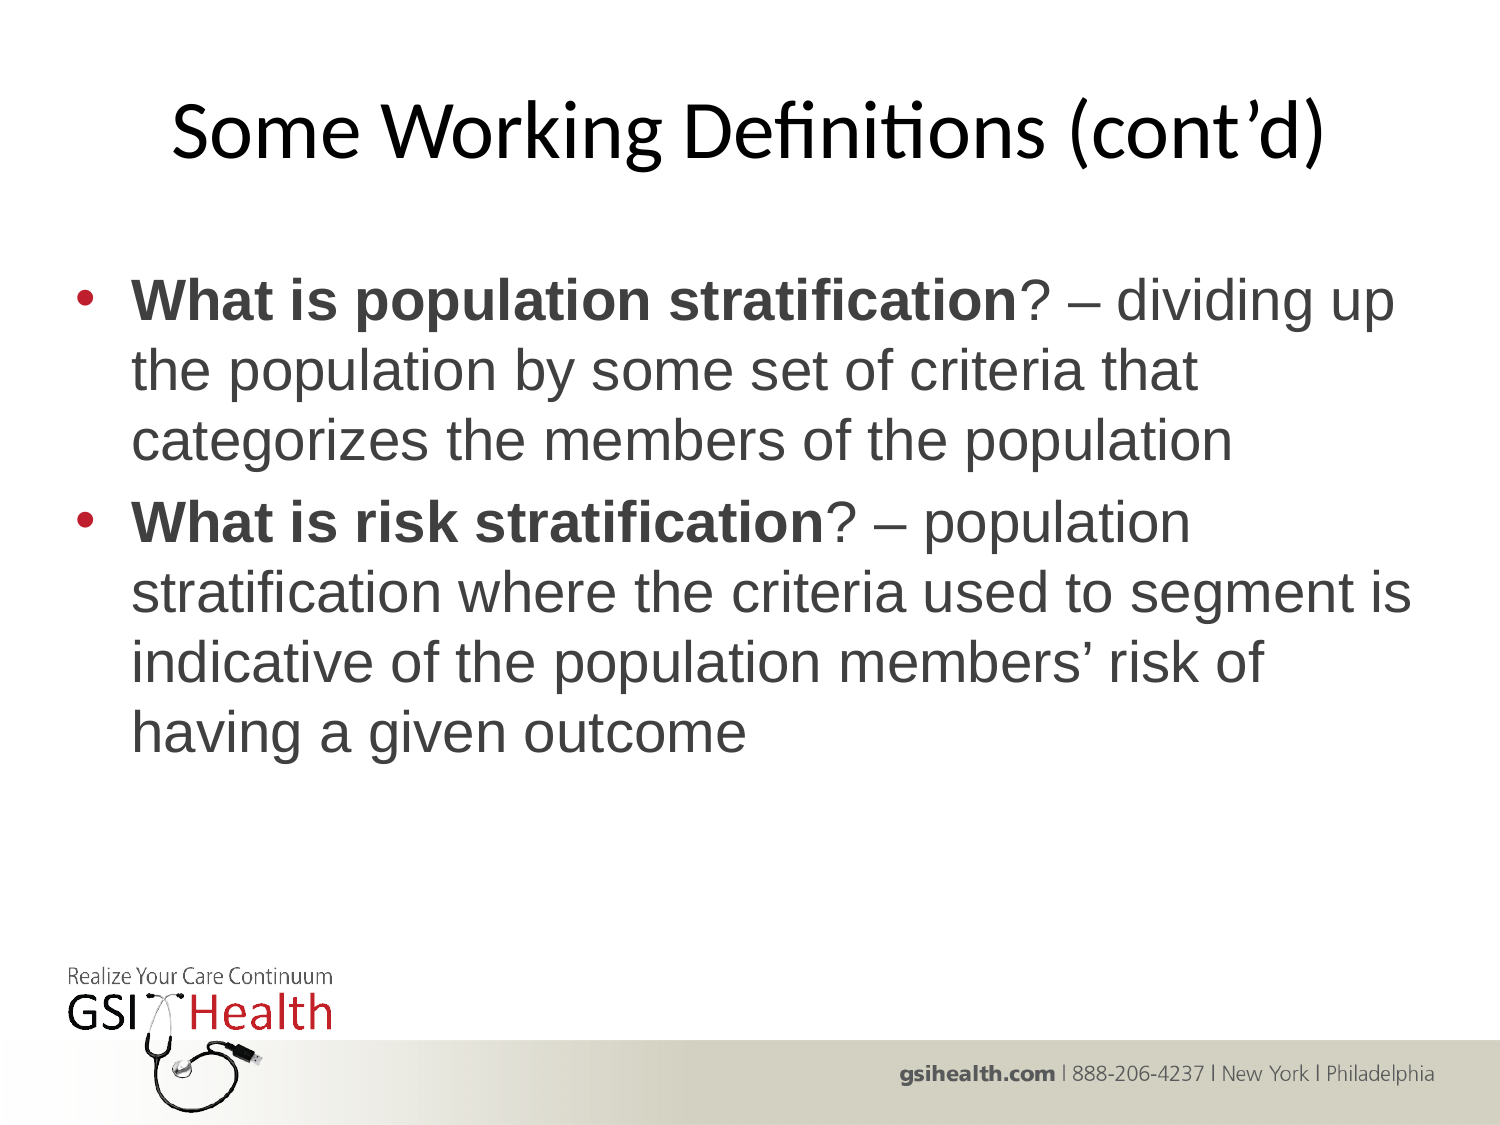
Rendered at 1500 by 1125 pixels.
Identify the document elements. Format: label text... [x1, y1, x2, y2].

picture [0, 957, 1500, 1125]
list What is population stratification? – dividing up the population by some set of criteria that categorizes the members of the population What is risk stratification? – population stratification where the criteria used to segment is indicative of the population members’ risk of having a given outcome [75, 262, 1425, 1005]
title Some Working Definitions (cont’d) [75, 75, 1425, 233]
